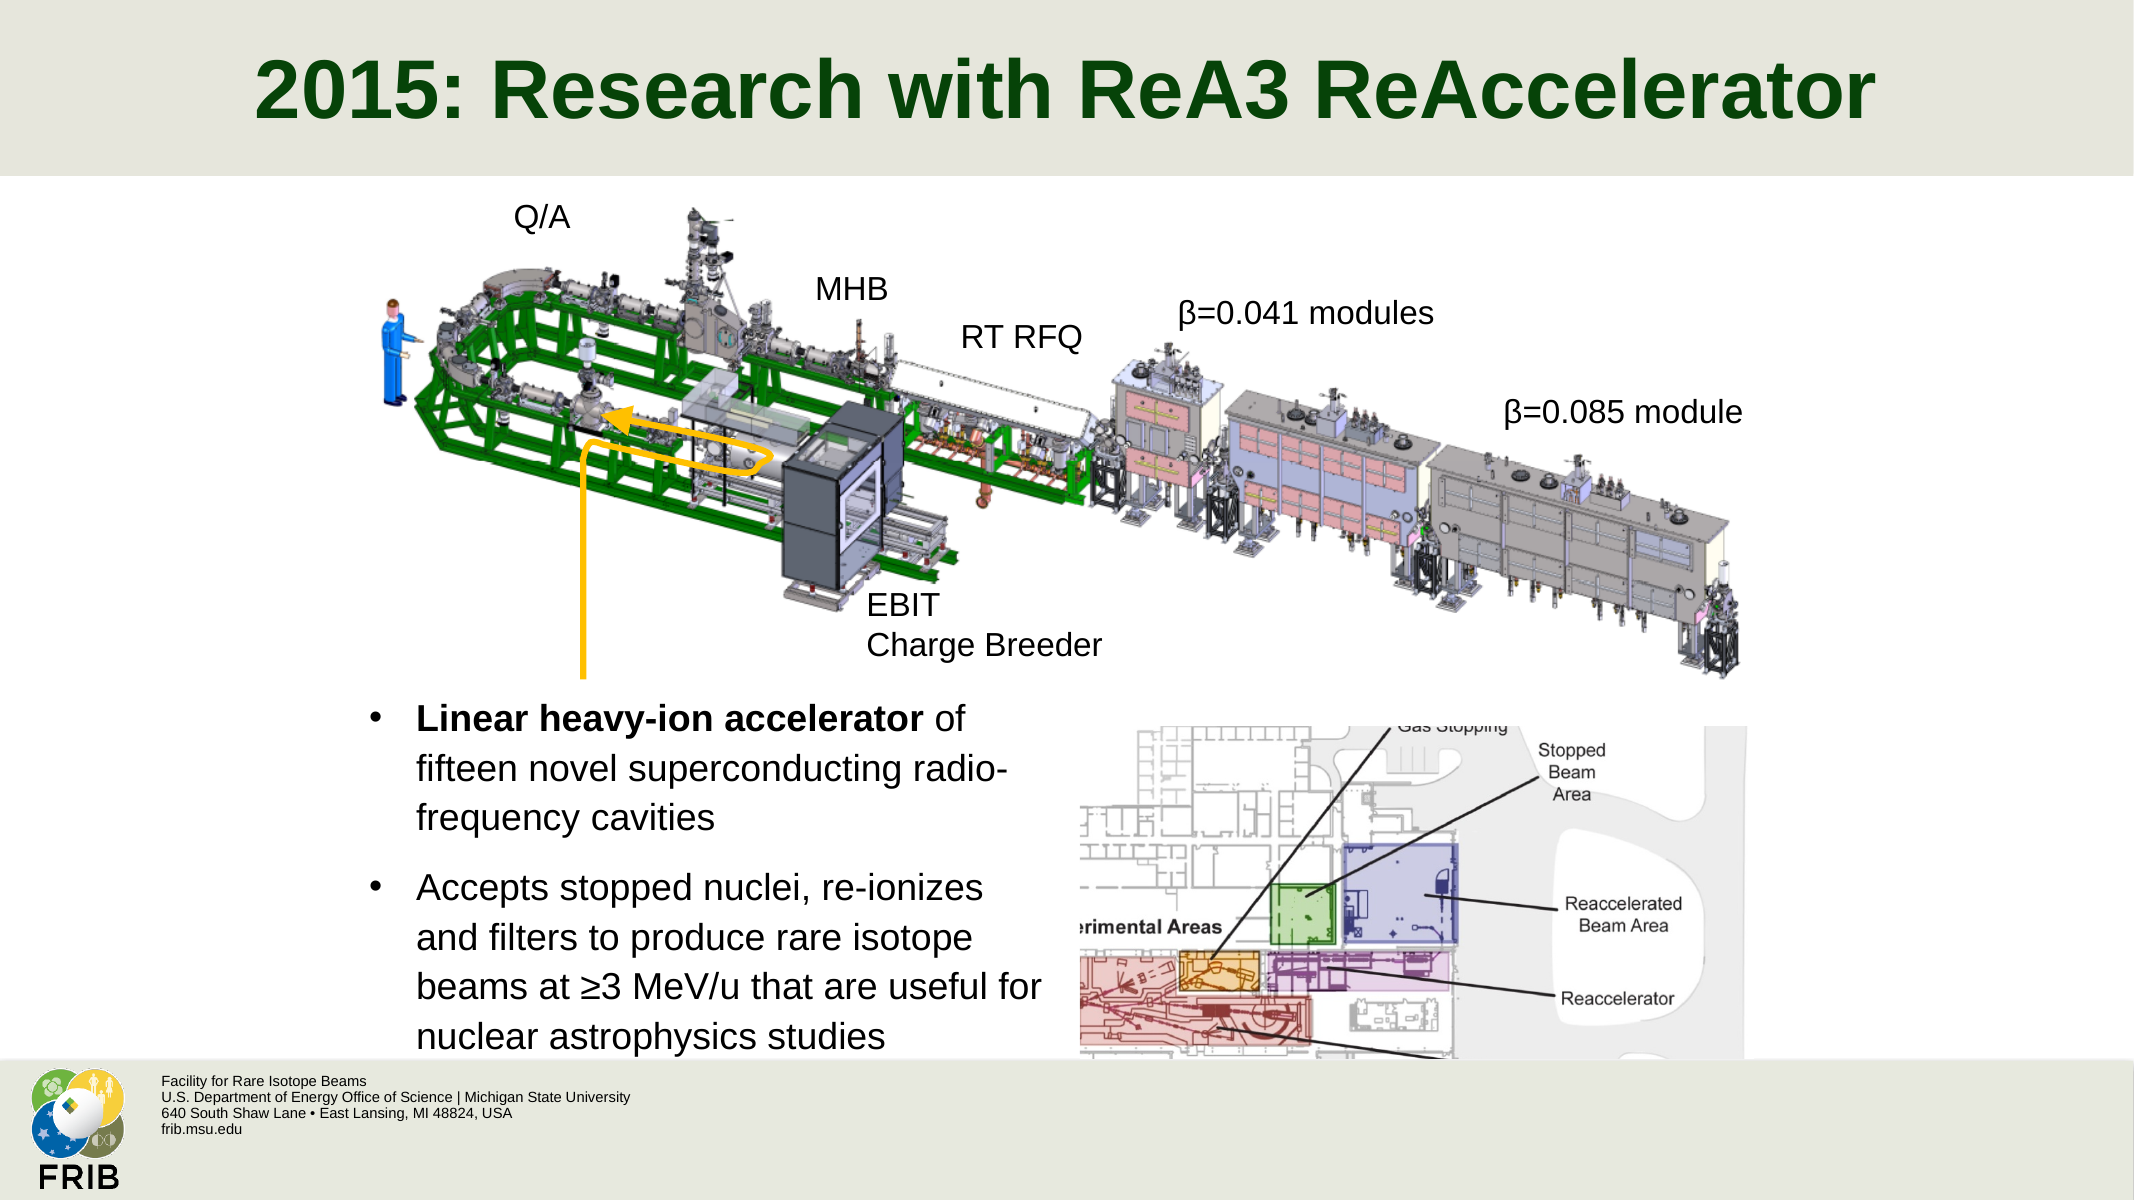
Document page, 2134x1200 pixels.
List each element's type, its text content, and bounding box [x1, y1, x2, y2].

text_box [353, 186, 1761, 727]
title 2015: Research with ReA3 ReAccelerator [17, 43, 2117, 141]
text_box Linear heavy-ion accelerator of fifteen novel superconducting radio-frequency cavities Accepts stopped nuclei, re-ionizes and filters to produce rare isotope beams at ≥3 MeV/u that are useful for nuclear astrophysics studies [354, 734, 1067, 1013]
picture [0, 0, 2134, 1189]
